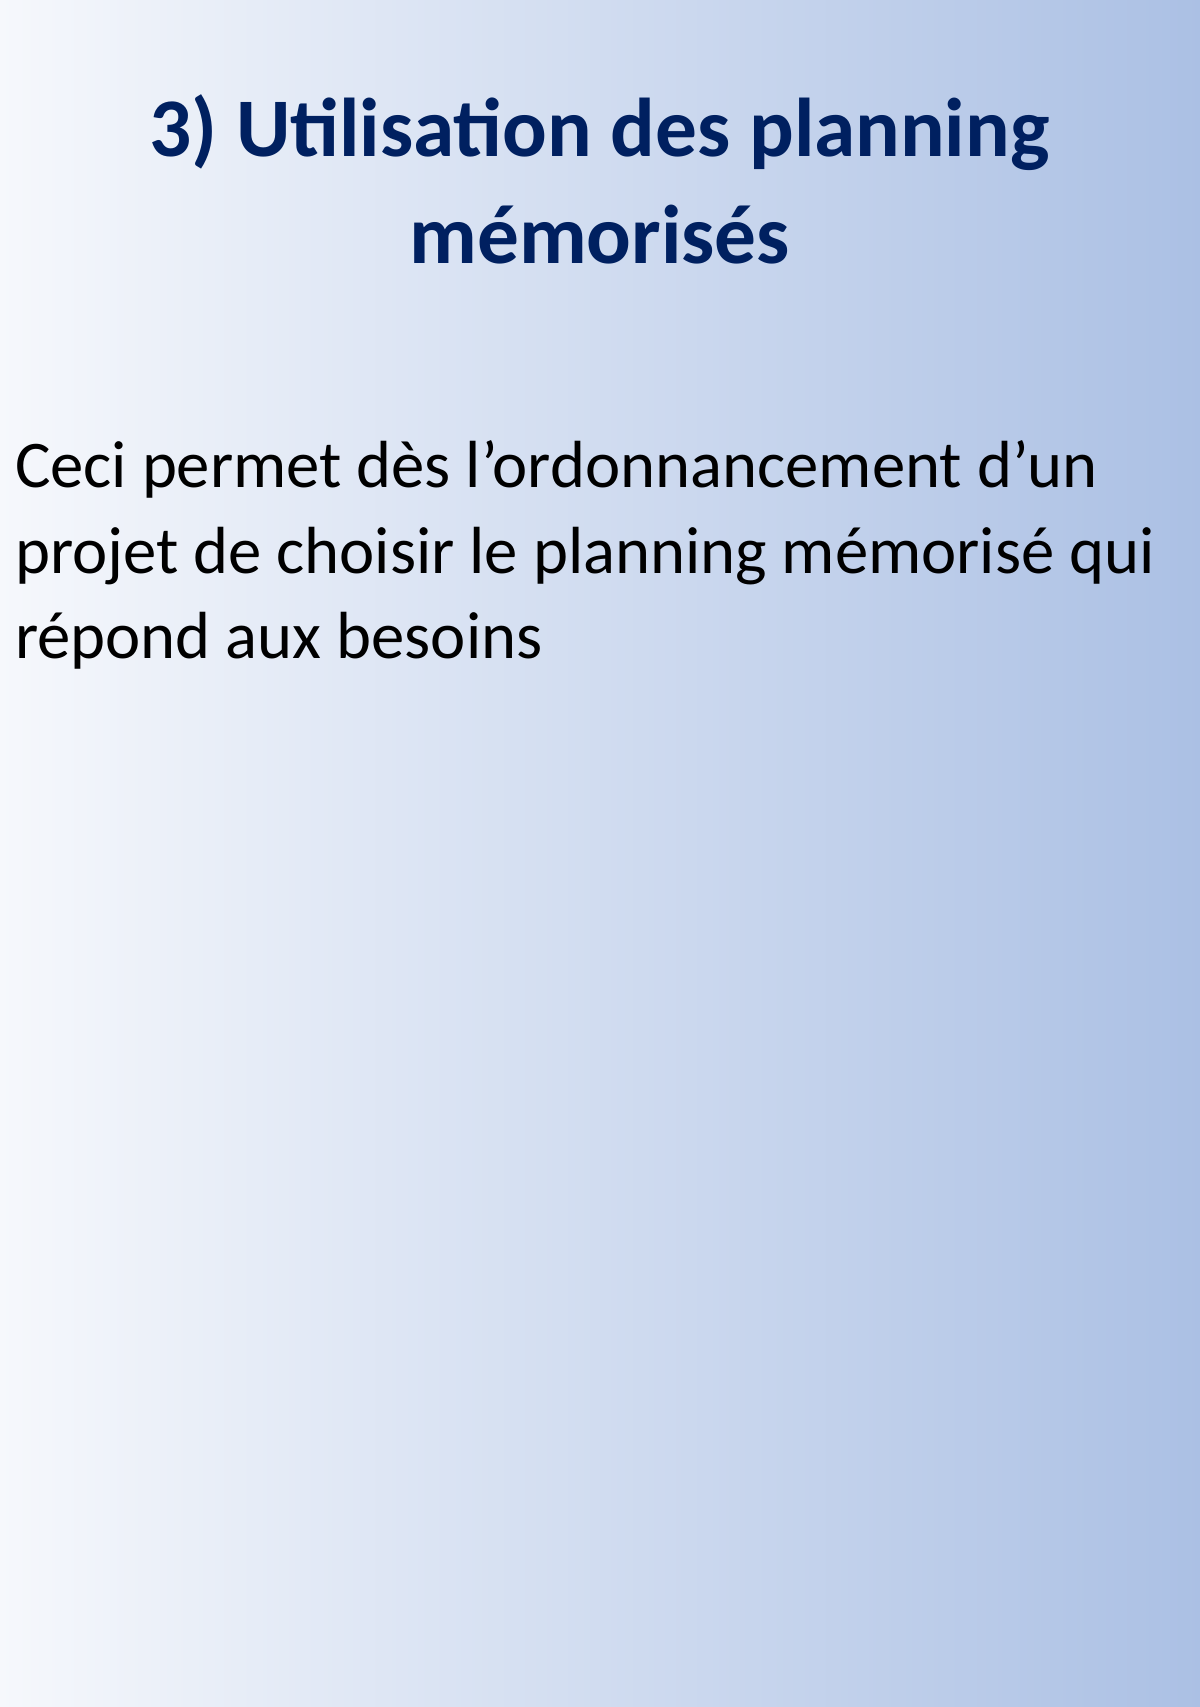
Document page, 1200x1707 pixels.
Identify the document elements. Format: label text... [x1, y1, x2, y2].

title 3) Utilisation des planning mémorisés [0, 12, 1200, 288]
subtitle Ceci permet dès l’ordonnancement d’un projet de choisir le planning mémorisé qui répond aux besoins [0, 407, 1200, 1707]
